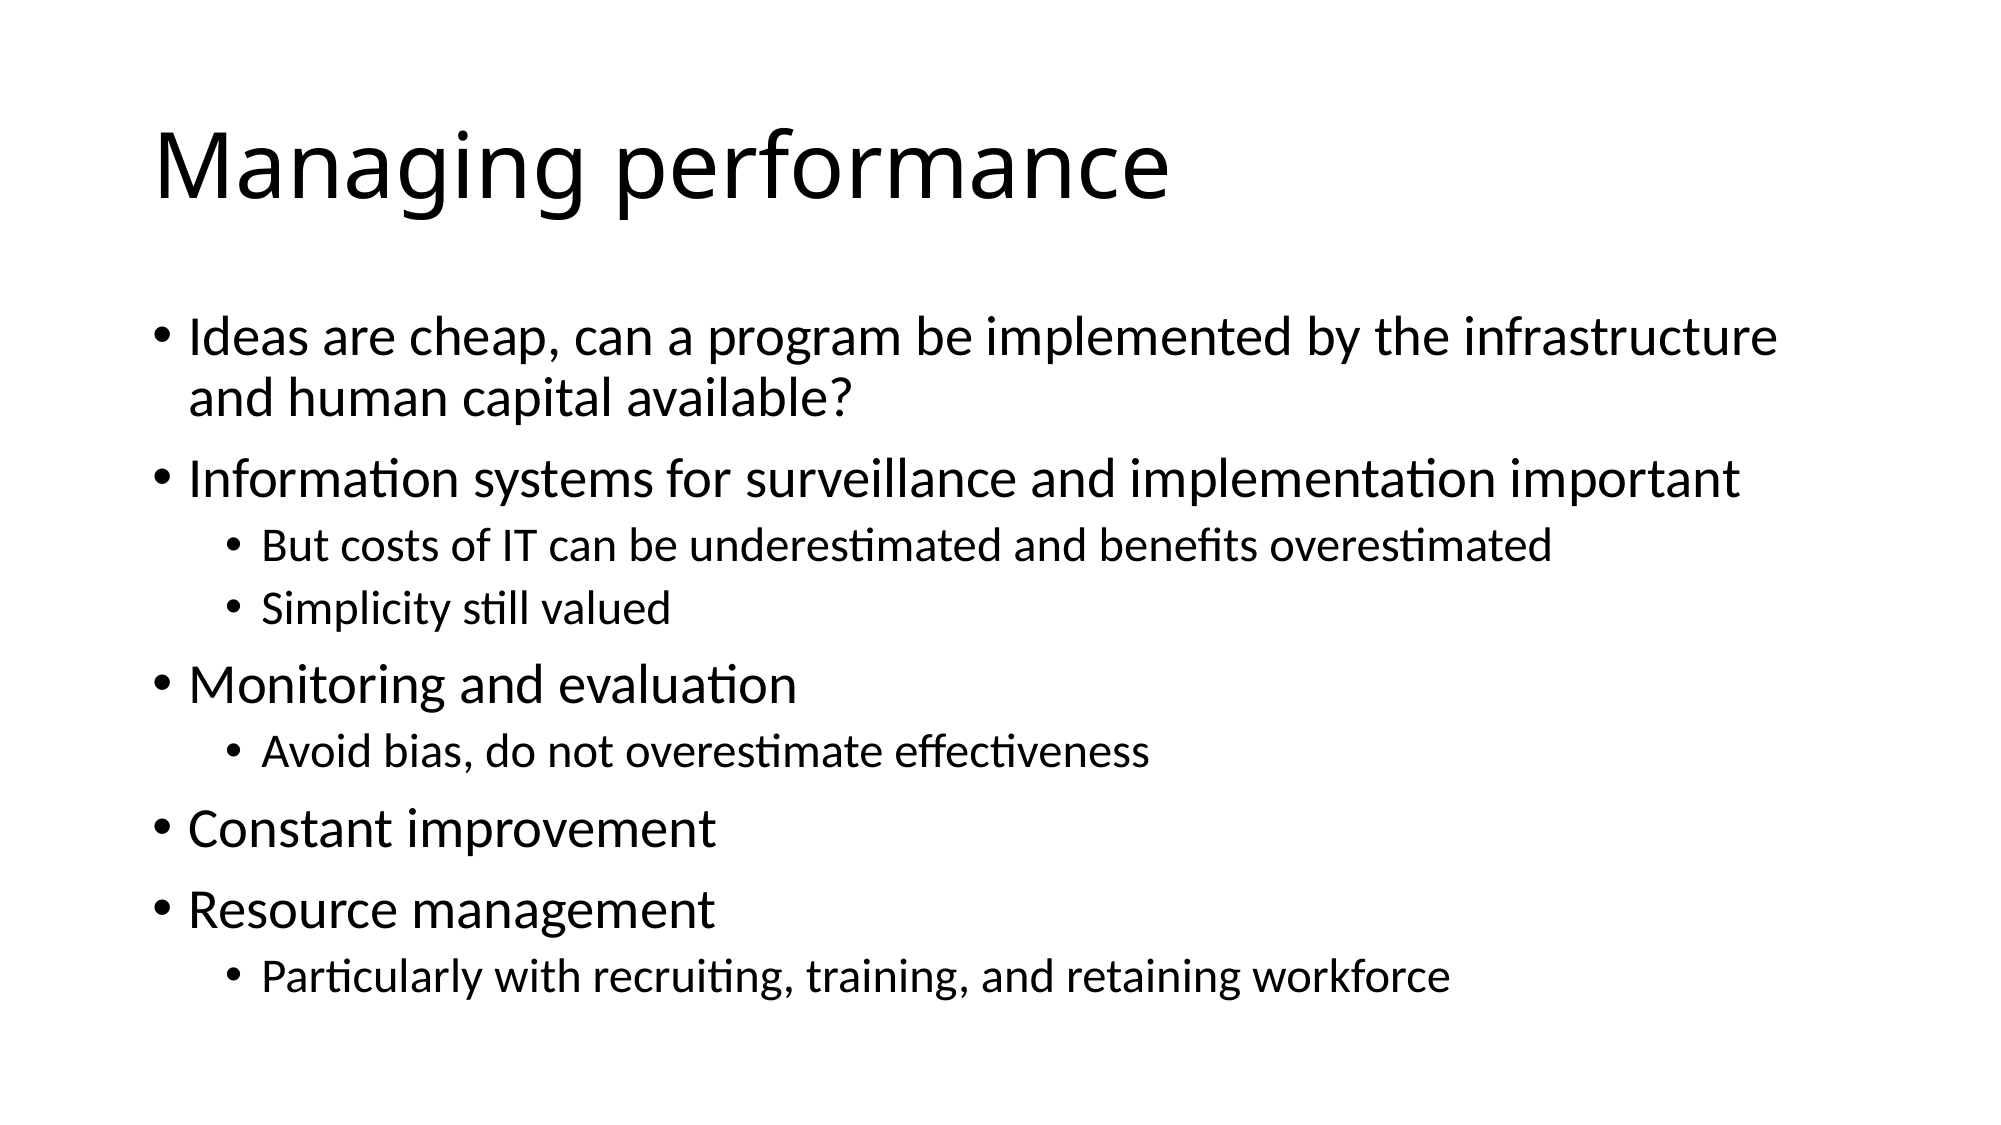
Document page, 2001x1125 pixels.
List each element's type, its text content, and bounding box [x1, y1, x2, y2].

list Ideas are cheap, can a program be implemented by the infrastructure and human capital available? Information systems for surveillance and implementation important But costs of IT can be underestimated and benefits overestimated Simplicity still valued Monitoring and evaluation Avoid bias, do not overestimate effectiveness Constant improvement Resource management Particularly with recruiting, training, and retaining workforce [137, 299, 1863, 1014]
title Managing performance [137, 59, 1863, 278]
